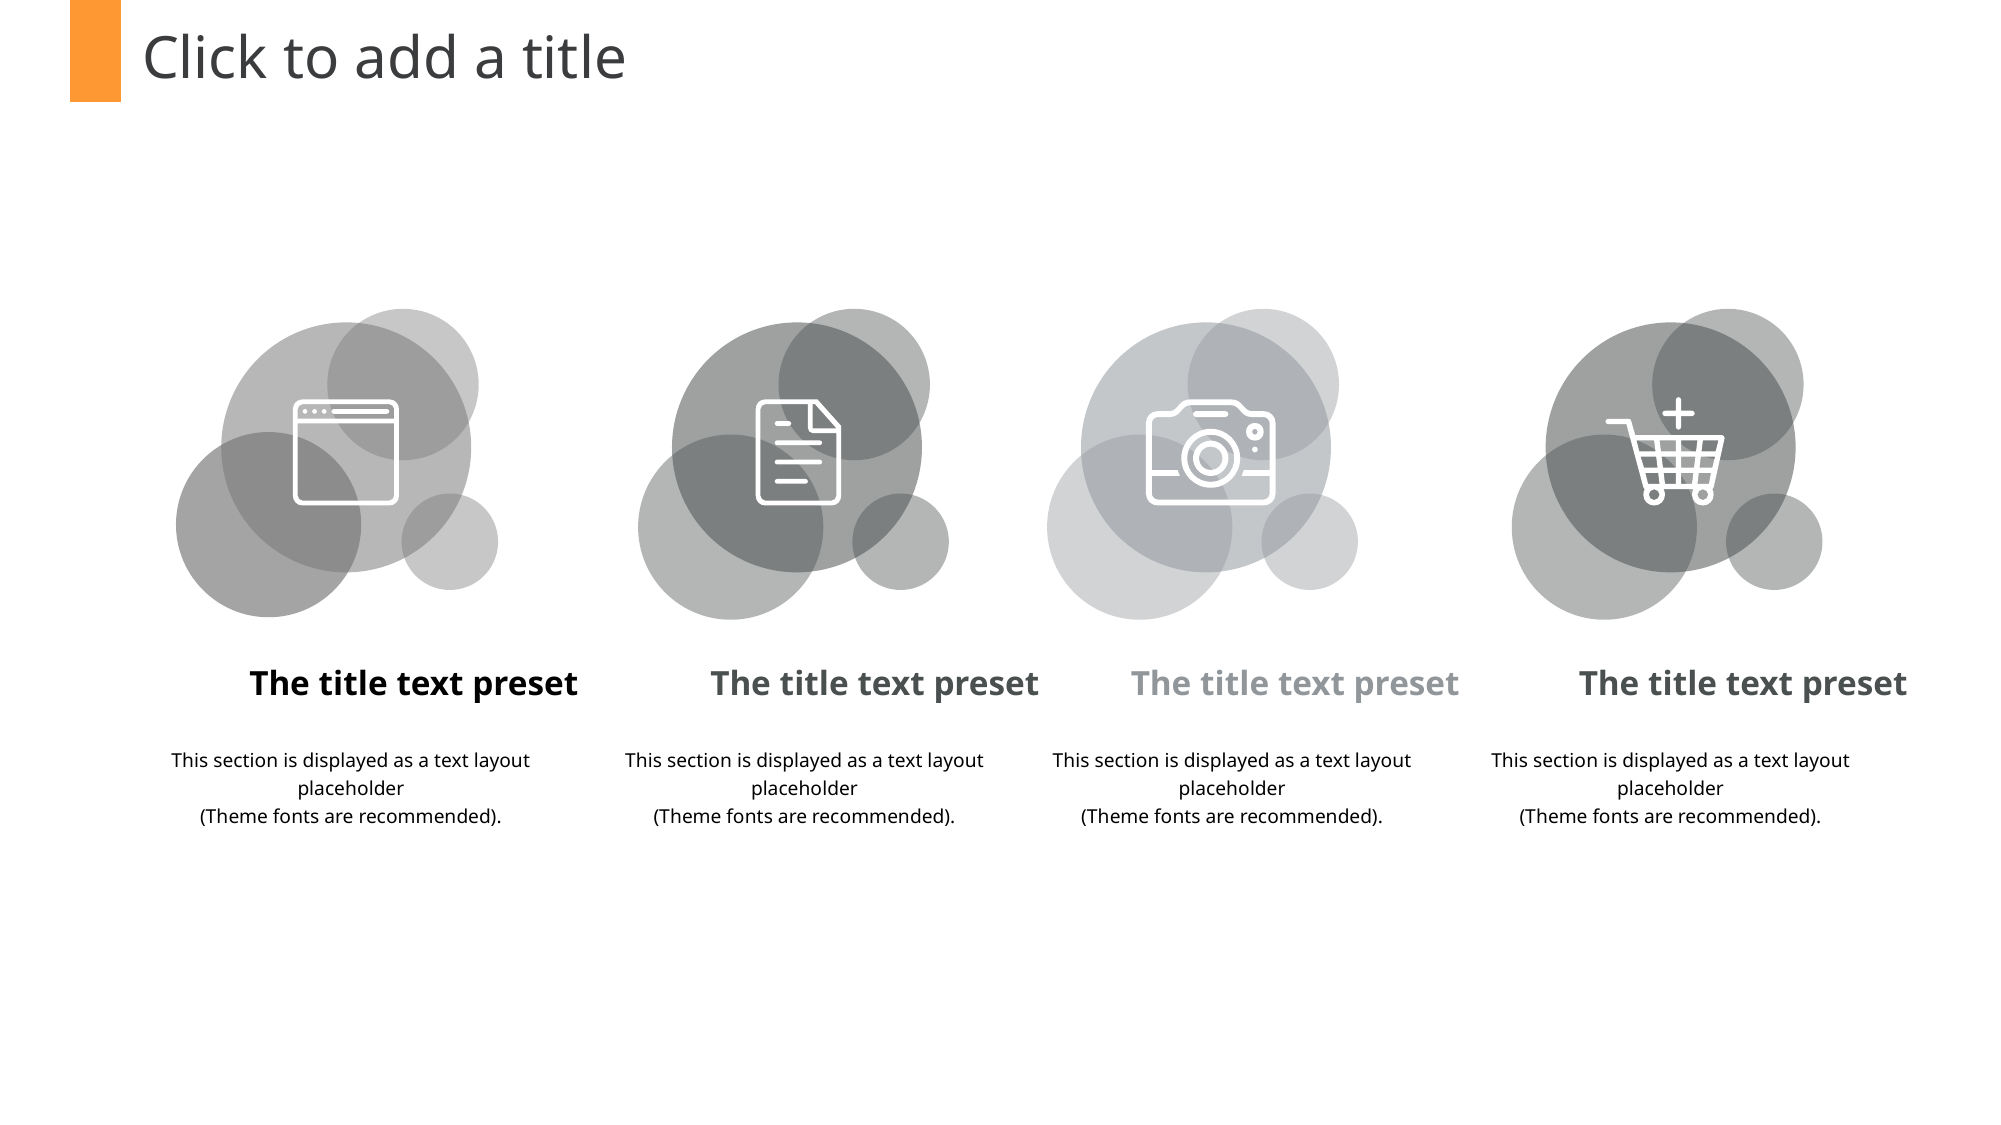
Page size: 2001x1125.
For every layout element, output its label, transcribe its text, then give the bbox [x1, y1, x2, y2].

text_box Click to add a title [127, 12, 853, 98]
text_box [134, 308, 1888, 835]
text_box [70, 0, 121, 102]
